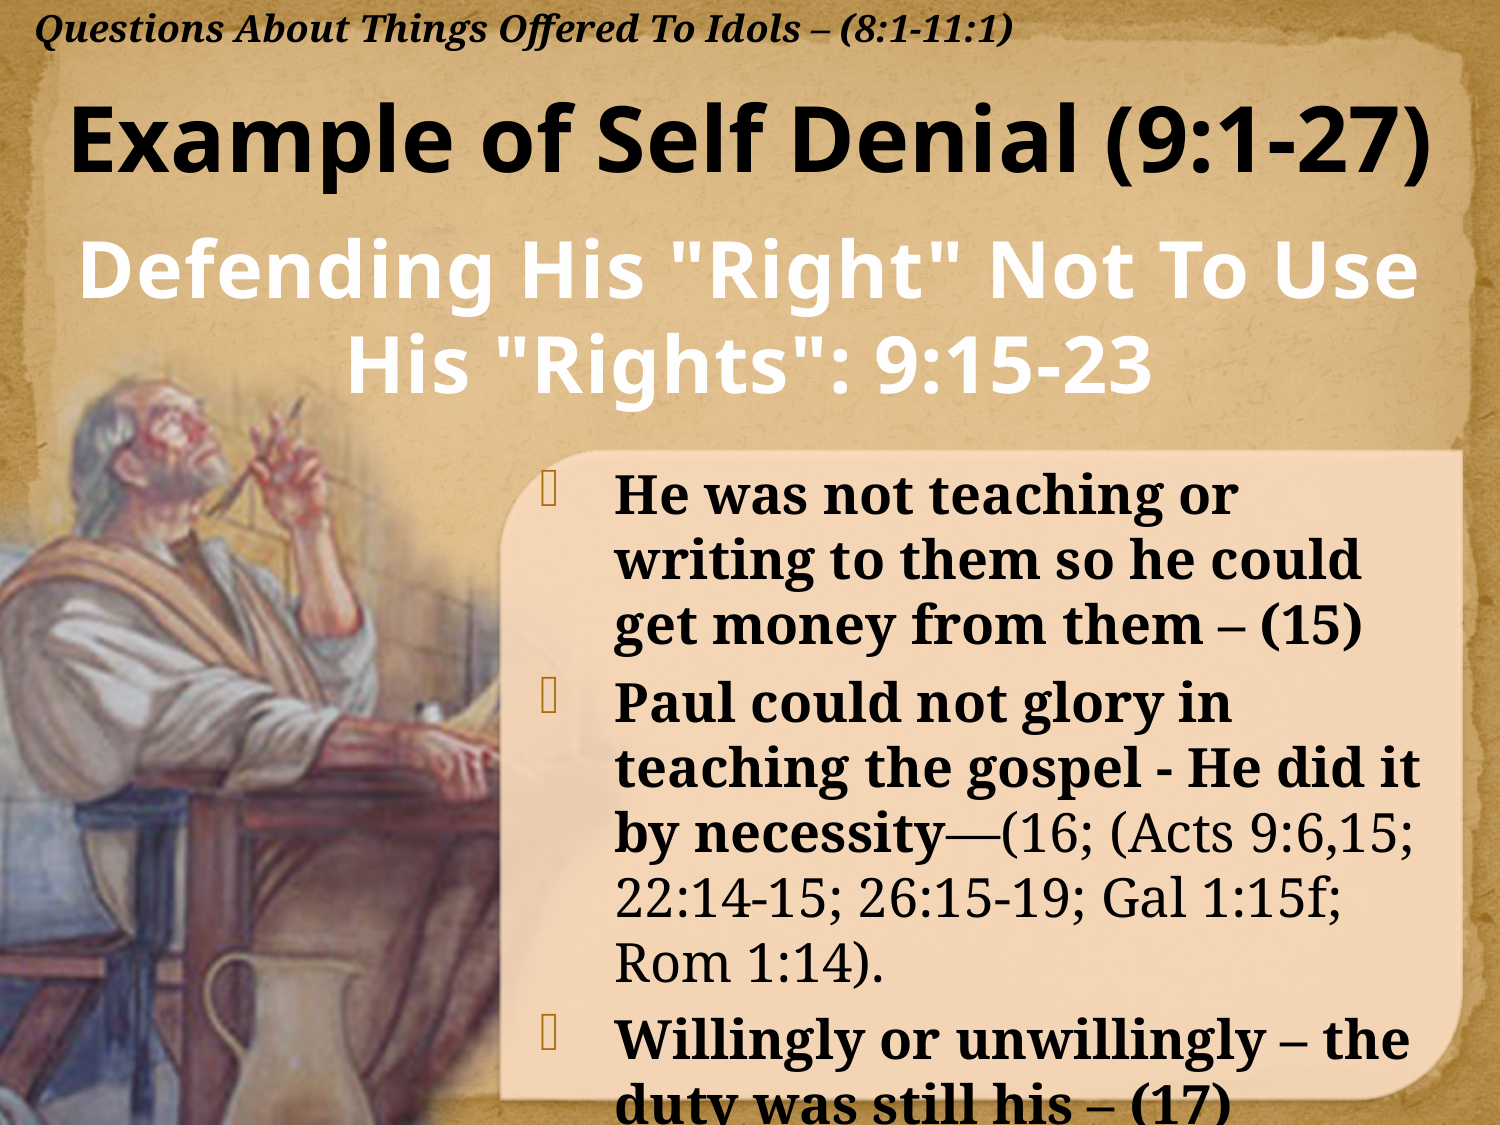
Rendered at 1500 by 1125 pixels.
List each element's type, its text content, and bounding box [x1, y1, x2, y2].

picture [0, 229, 688, 1125]
text_box Questions About Things Offered To Idols – (8:1-11:1) [19, 0, 1225, 58]
text_box He was not teaching or writing to them so he could get money from them – (15) Paul could not glory in teaching the gospel - He did it by necessity—(16; (Acts 9:6,15; 22:14-15; 26:15-19; Gal 1:15f; Rom 1:14). Willingly or unwillingly – the duty was still his – (17) [693, 453, 1463, 1125]
text_box Example of Self Denial (9:1-27) [24, 73, 1475, 199]
text_box Defending His "Right" Not To Use His "Rights": 9:15-23 [0, 212, 1500, 418]
